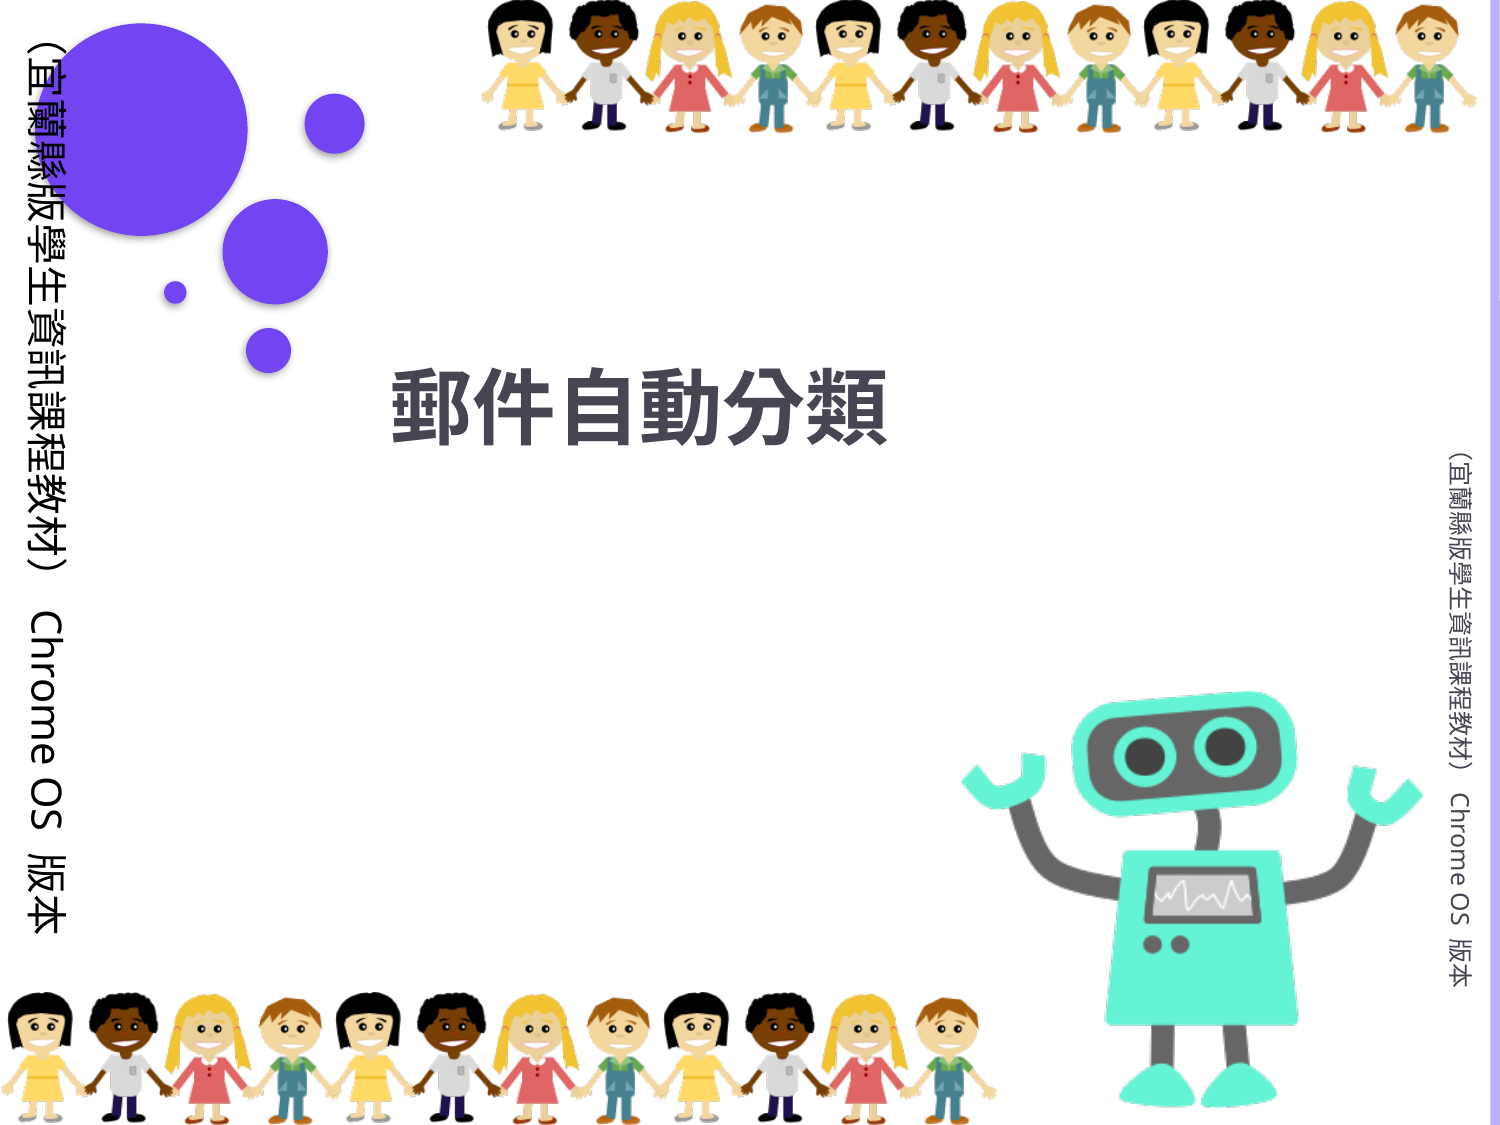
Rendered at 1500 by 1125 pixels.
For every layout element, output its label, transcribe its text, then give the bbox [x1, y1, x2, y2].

picture [0, 691, 1425, 1125]
footer （宜蘭縣版學生資訊課程教材）Chrome OS 版本 [1429, 421, 1493, 1018]
picture [480, 0, 1477, 133]
title 郵件自動分類 [375, 152, 1388, 464]
